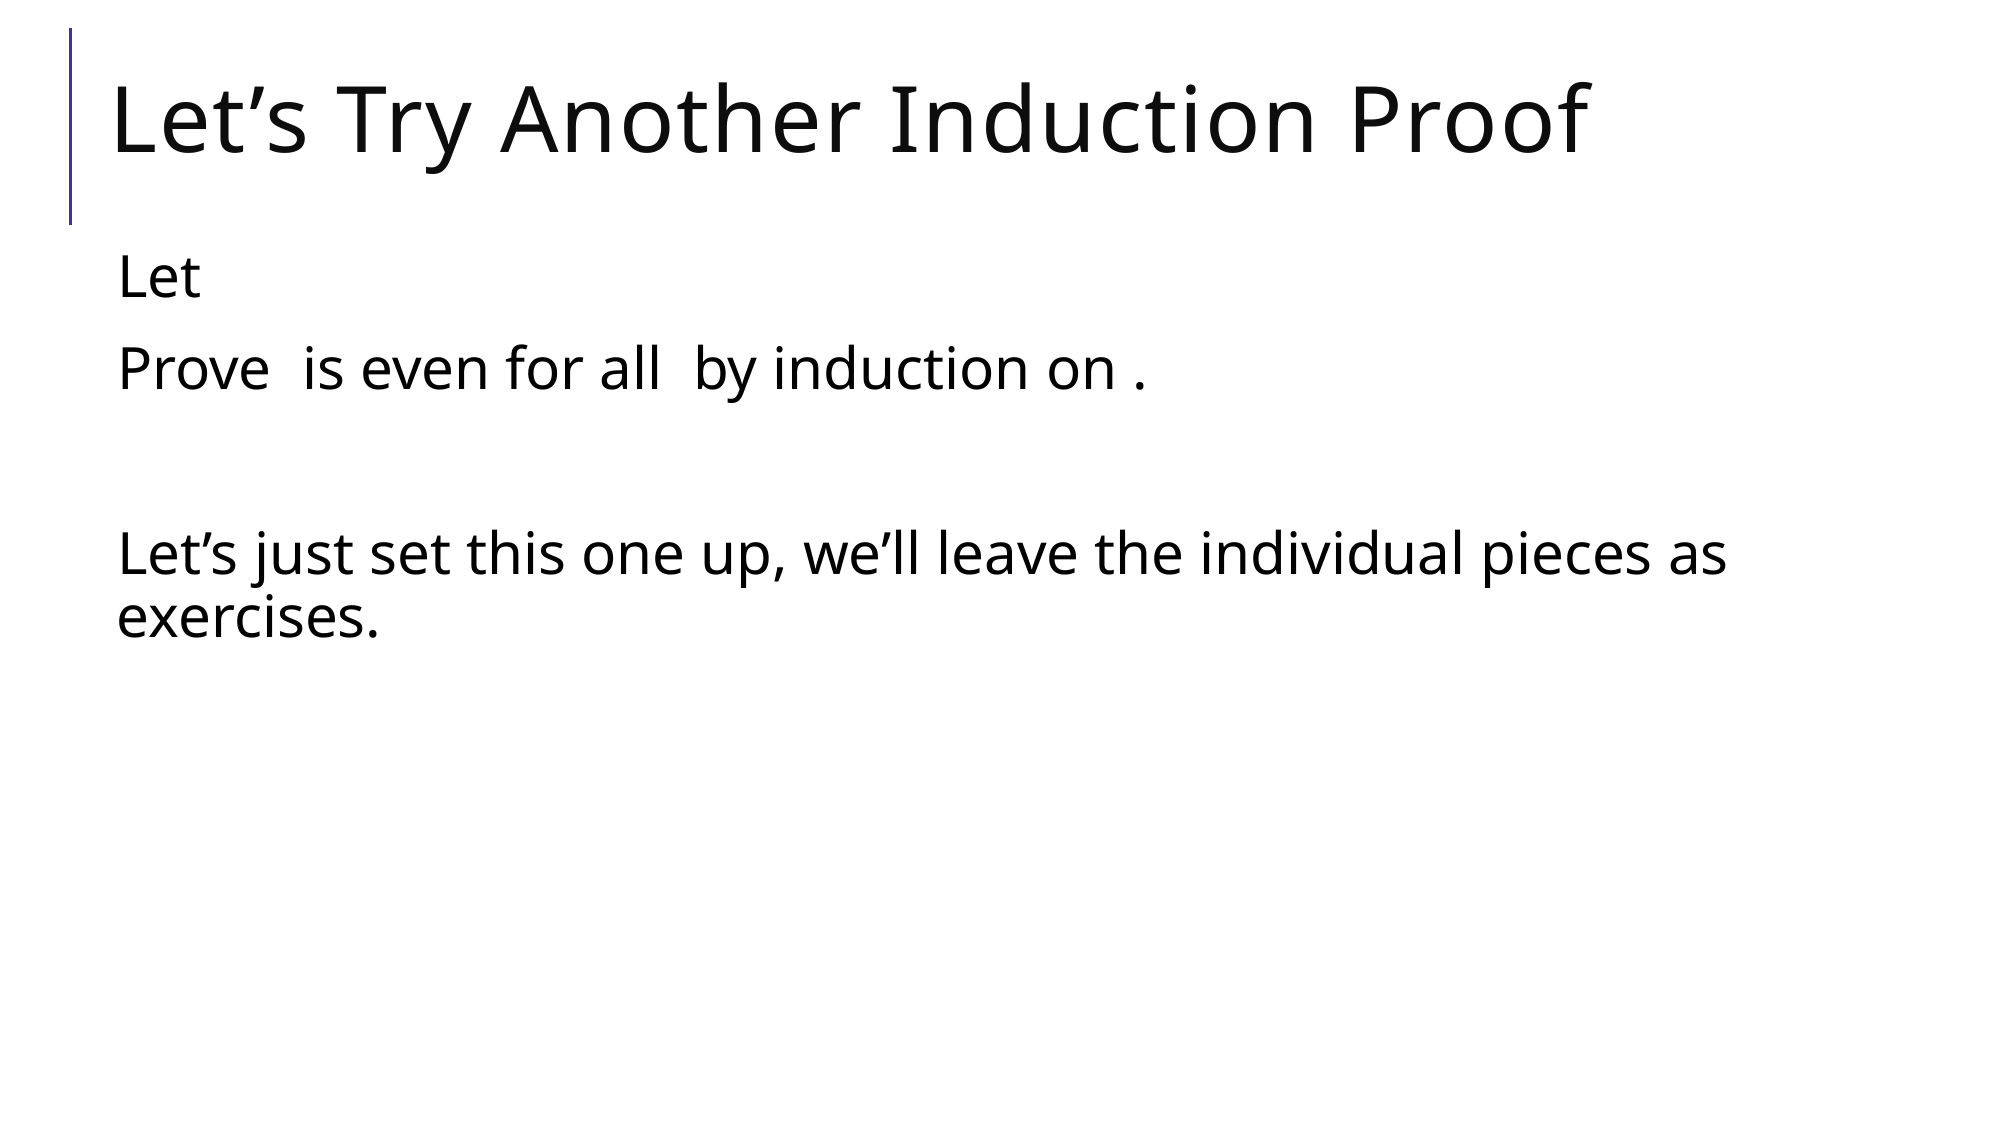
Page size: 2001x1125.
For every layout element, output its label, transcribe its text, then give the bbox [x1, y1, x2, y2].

title Let’s Try Another Induction Proof [94, 43, 1930, 210]
